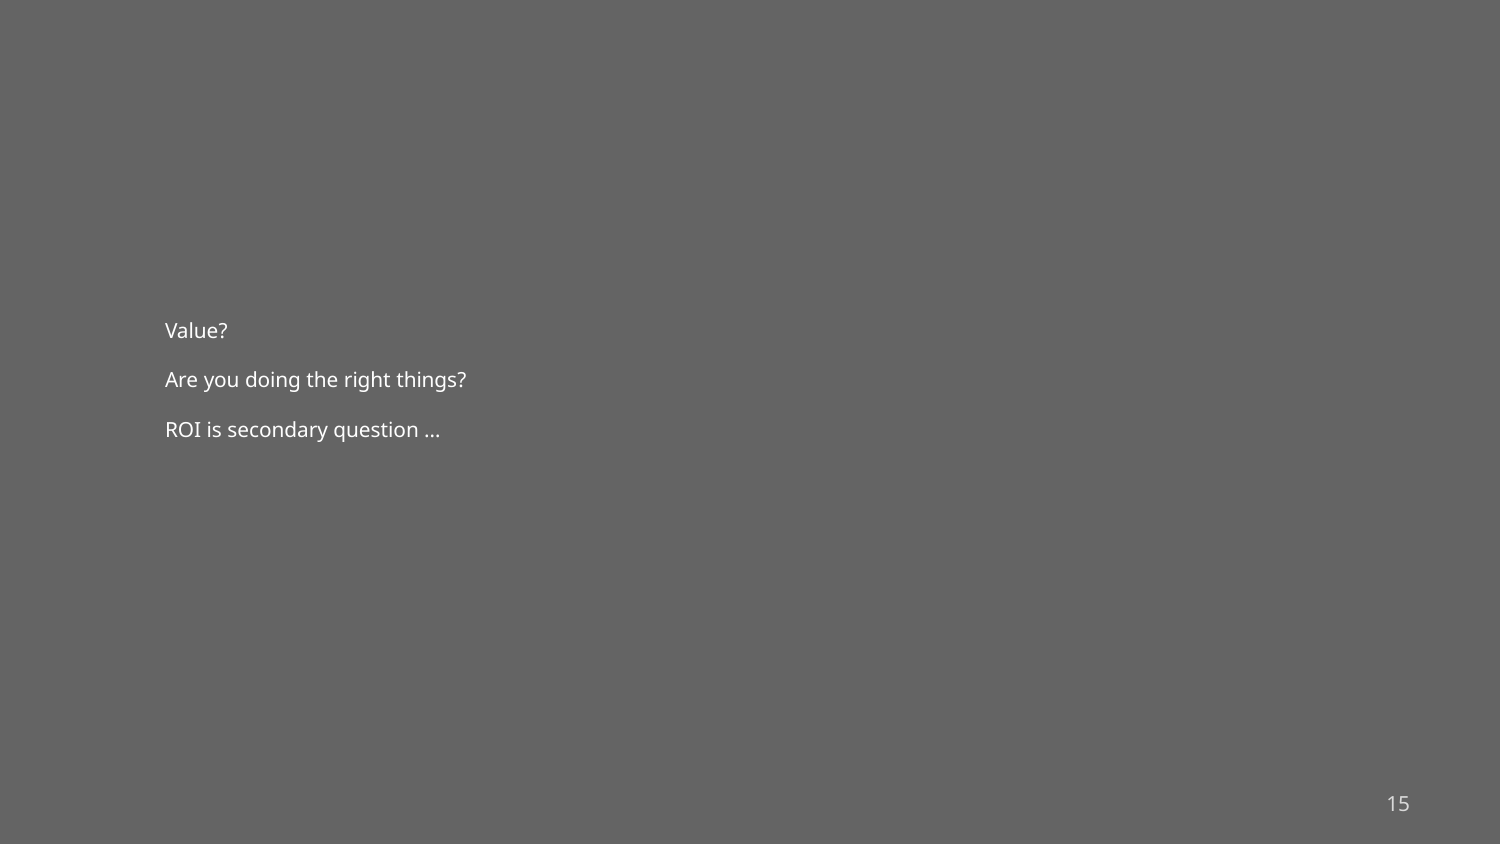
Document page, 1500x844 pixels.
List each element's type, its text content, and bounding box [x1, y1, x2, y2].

slide_number 15 [1074, 782, 1425, 827]
title Value? Are you doing the right things? ROI is secondary question … [150, 309, 1375, 450]
